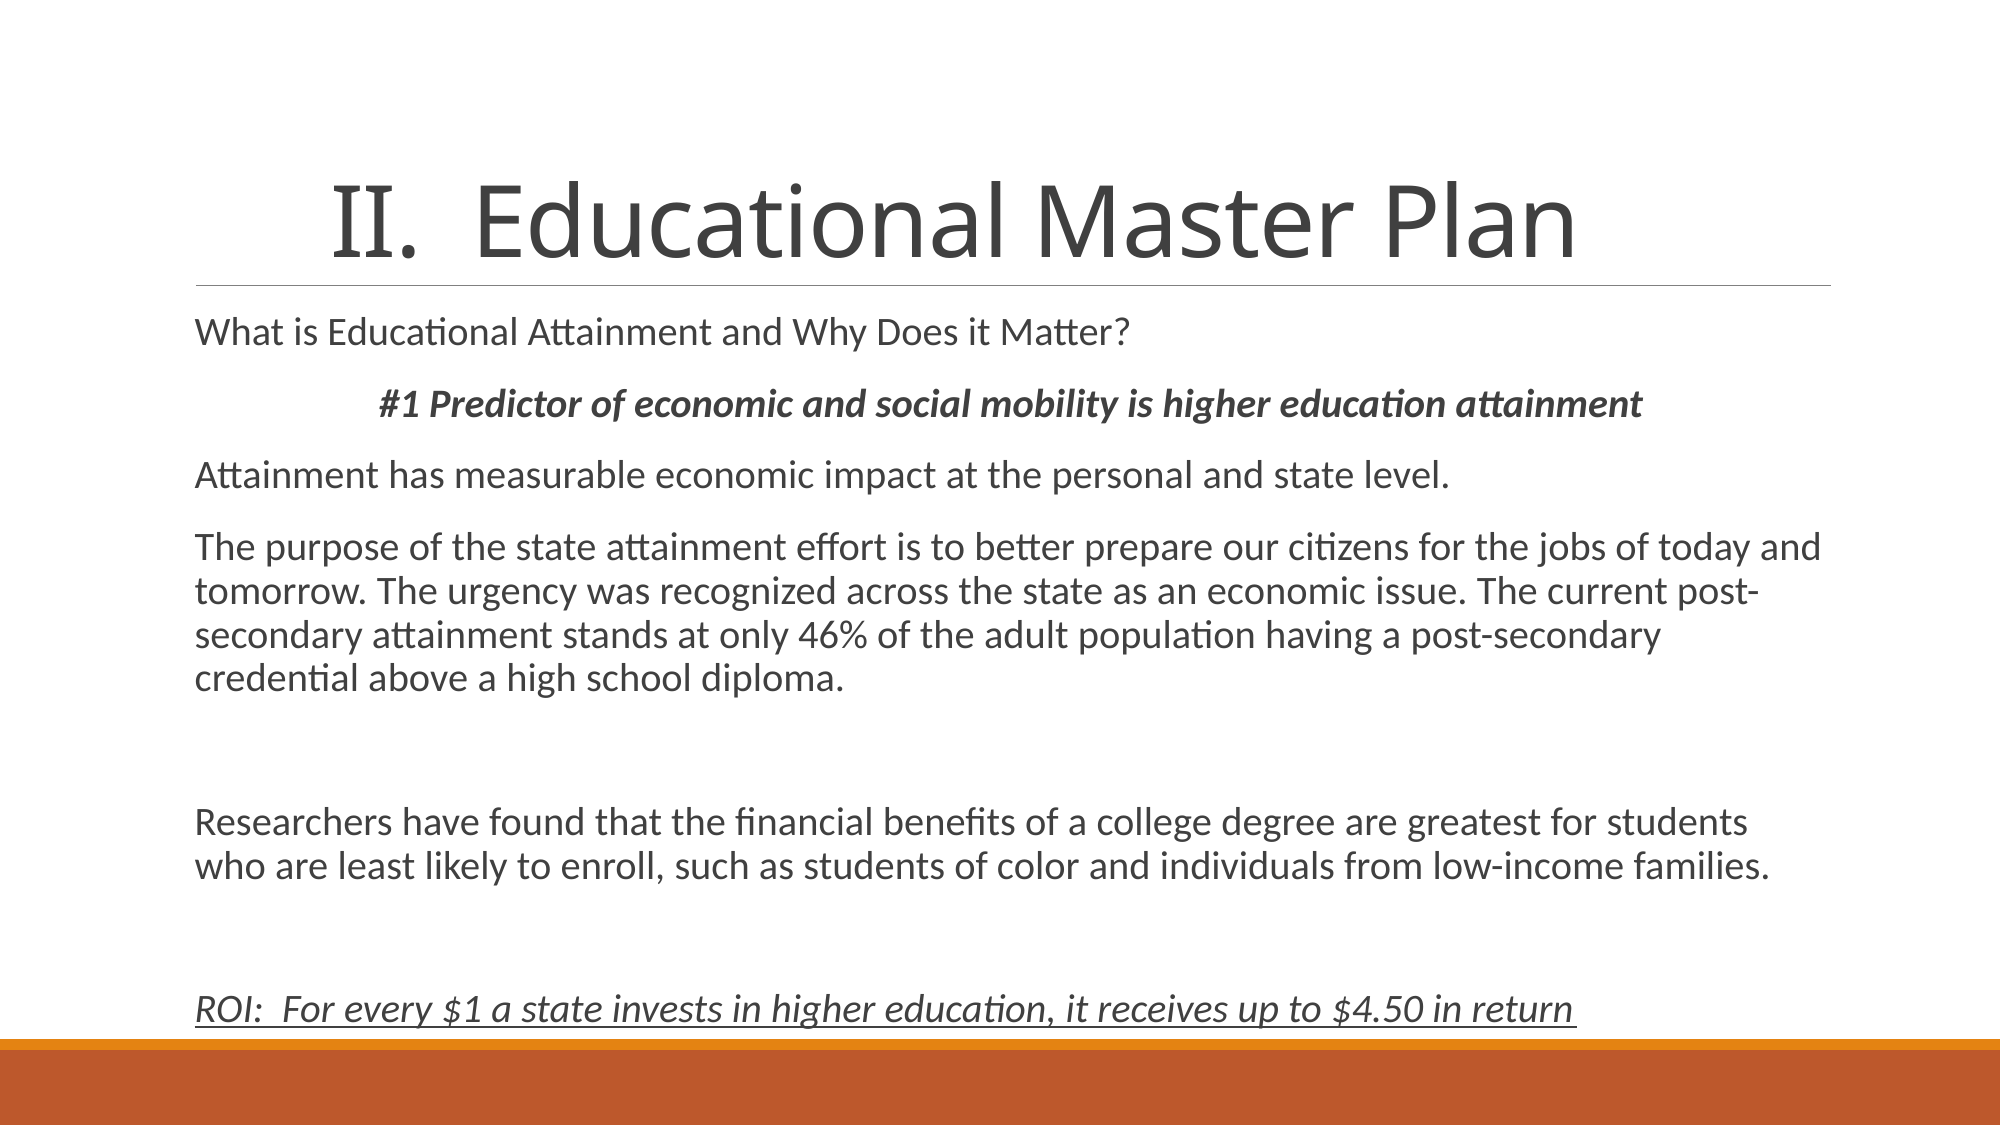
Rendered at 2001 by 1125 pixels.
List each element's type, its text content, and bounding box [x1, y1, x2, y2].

title II. Educational Master Plan [180, 47, 1830, 285]
list What is Educational Attainment and Why Does it Matter? #1 Predictor of economic and social mobility is higher education attainment Attainment has measurable economic impact at the personal and state level. The purpose of the state attainment effort is to better prepare our citizens for the jobs of today and tomorrow. The urgency was recognized across the state as an economic issue. The current post-secondary attainment stands at only 46% of the adult population having a post-secondary credential above a high school diploma. Researchers have found that the financial benefits of a college degree are greatest for students who are least likely to enroll, such as students of color and individuals from low-income families. ROI: For every $1 a state invests in higher education, it receives up to $4.50 in return [180, 302, 1830, 1044]
